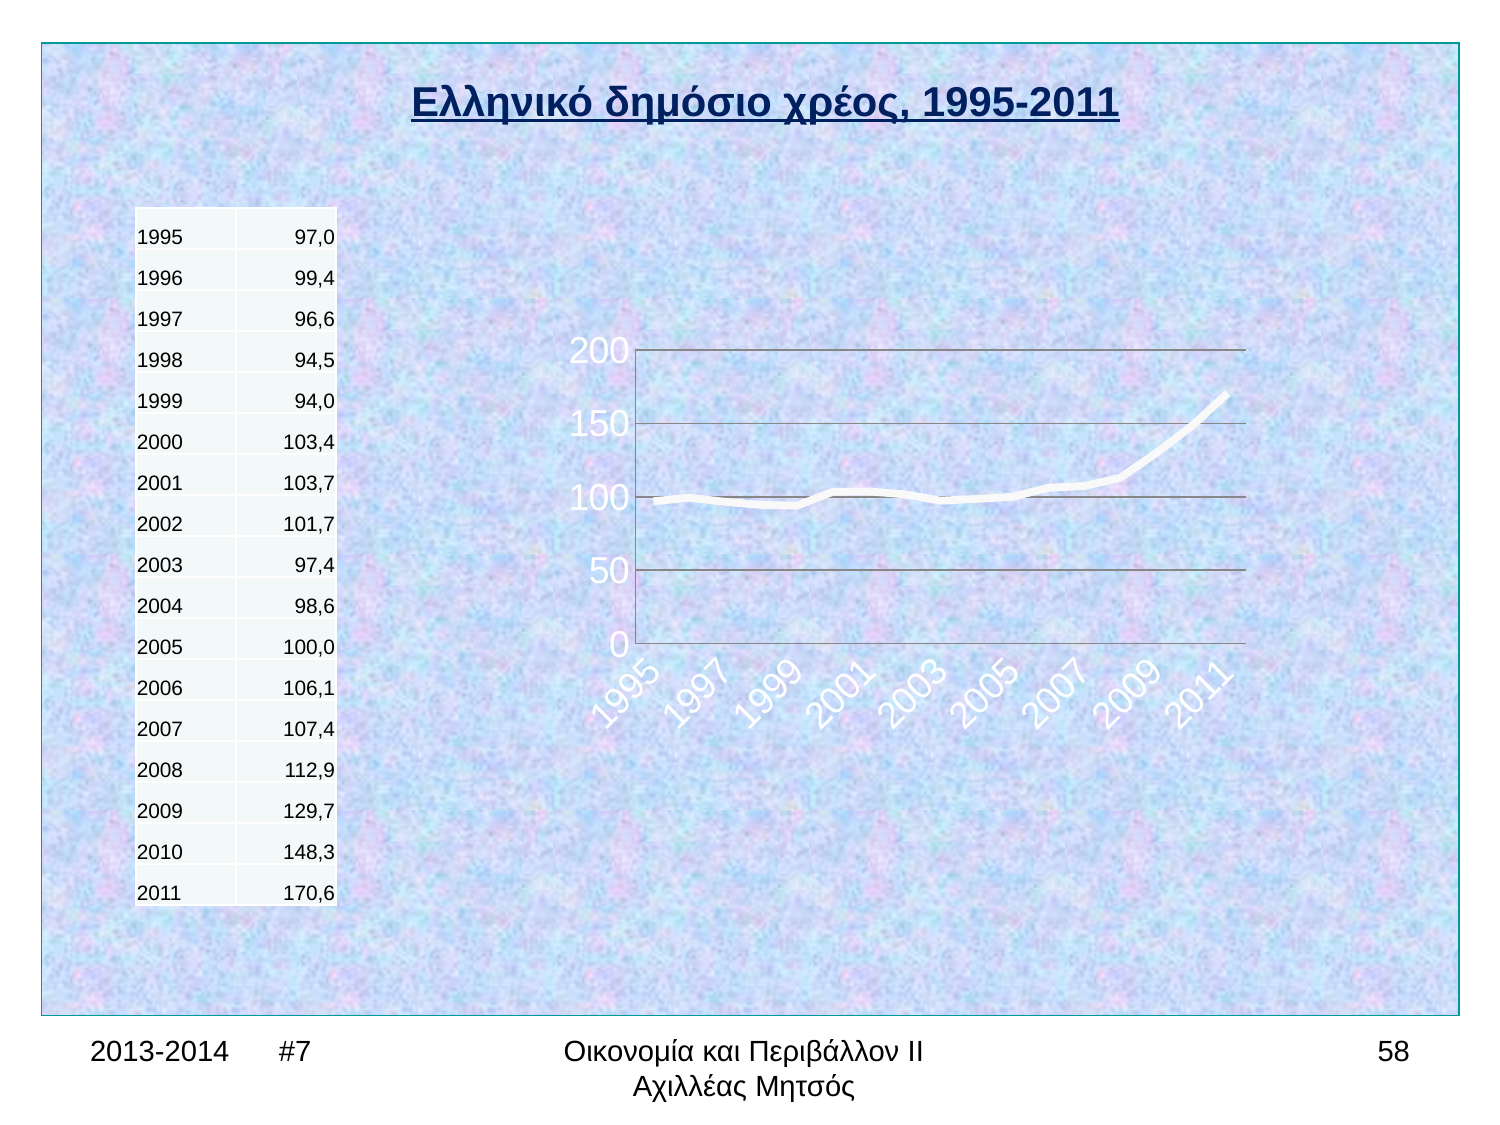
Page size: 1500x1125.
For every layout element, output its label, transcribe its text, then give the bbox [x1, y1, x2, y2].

table_cell 2007 [137, 701, 235, 740]
slide_number 2013-2014 #7 [74, 1024, 426, 1103]
table_cell 107,4 [237, 701, 335, 740]
subtitle Ελληνικό δημόσιο χρέος, 1995-2011 [41, 42, 1460, 1016]
slide_number 58 [1074, 1024, 1426, 1103]
table_cell 94,5 [237, 332, 335, 371]
table_cell 129,7 [237, 783, 335, 822]
table_cell 106,1 [237, 660, 335, 699]
table_cell 2001 [137, 455, 235, 494]
table_cell 98,6 [237, 578, 335, 617]
footer Οικονομία και Περιβάλλον ΙΙ Αχιλλέας Μητσός [489, 1024, 999, 1103]
table_cell 1998 [137, 332, 235, 371]
table_cell 170,6 [237, 865, 335, 904]
table_cell 2000 [137, 414, 235, 453]
table_header 97,0 [237, 209, 335, 248]
table_cell 148,3 [237, 824, 335, 863]
table_cell 101,7 [237, 496, 335, 535]
table_header 1995 [137, 209, 235, 248]
table_cell 2009 [137, 783, 235, 822]
table_cell 2008 [137, 742, 235, 781]
table_cell 96,6 [237, 291, 335, 330]
table_cell 1997 [137, 291, 235, 330]
table_cell 2005 [137, 619, 235, 658]
table_cell 97,4 [237, 537, 335, 576]
table_cell 103,7 [237, 455, 335, 494]
table_cell 100,0 [237, 619, 335, 658]
table_cell 1999 [137, 373, 235, 412]
table_cell 112,9 [237, 742, 335, 781]
table_cell 2006 [137, 660, 235, 699]
table_cell 2002 [137, 496, 235, 535]
table_cell 94,0 [237, 373, 335, 412]
table_cell 99,4 [237, 250, 335, 289]
table_cell 2011 [137, 865, 235, 904]
table_cell 2004 [137, 578, 235, 617]
table_cell 2003 [137, 537, 235, 576]
table_cell 2010 [137, 824, 235, 863]
table_cell 103,4 [237, 414, 335, 453]
chart [537, 314, 1288, 765]
table_cell 1996 [137, 250, 235, 289]
